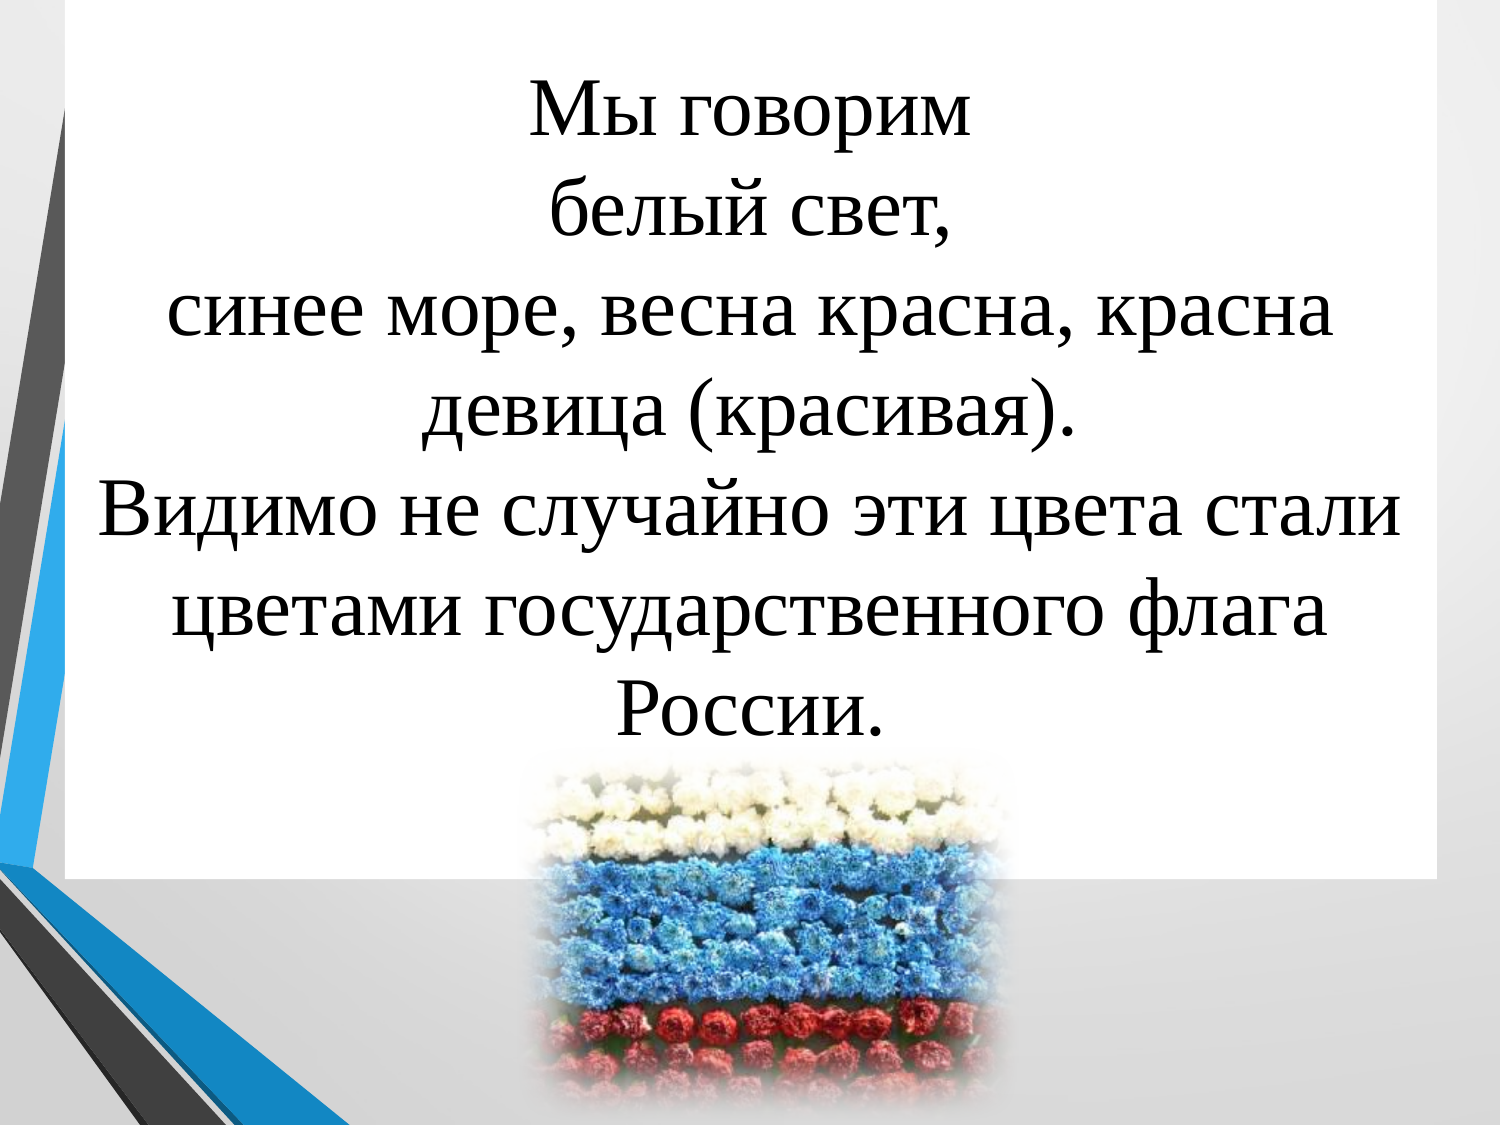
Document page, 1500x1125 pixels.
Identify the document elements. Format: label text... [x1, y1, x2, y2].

picture [513, 743, 1022, 1125]
title Мы говорим белый свет, синее море, весна красна, красна девица (красивая). Видимо не случайно эти цвета стали цветами государственного флага России. [64, 0, 1437, 880]
